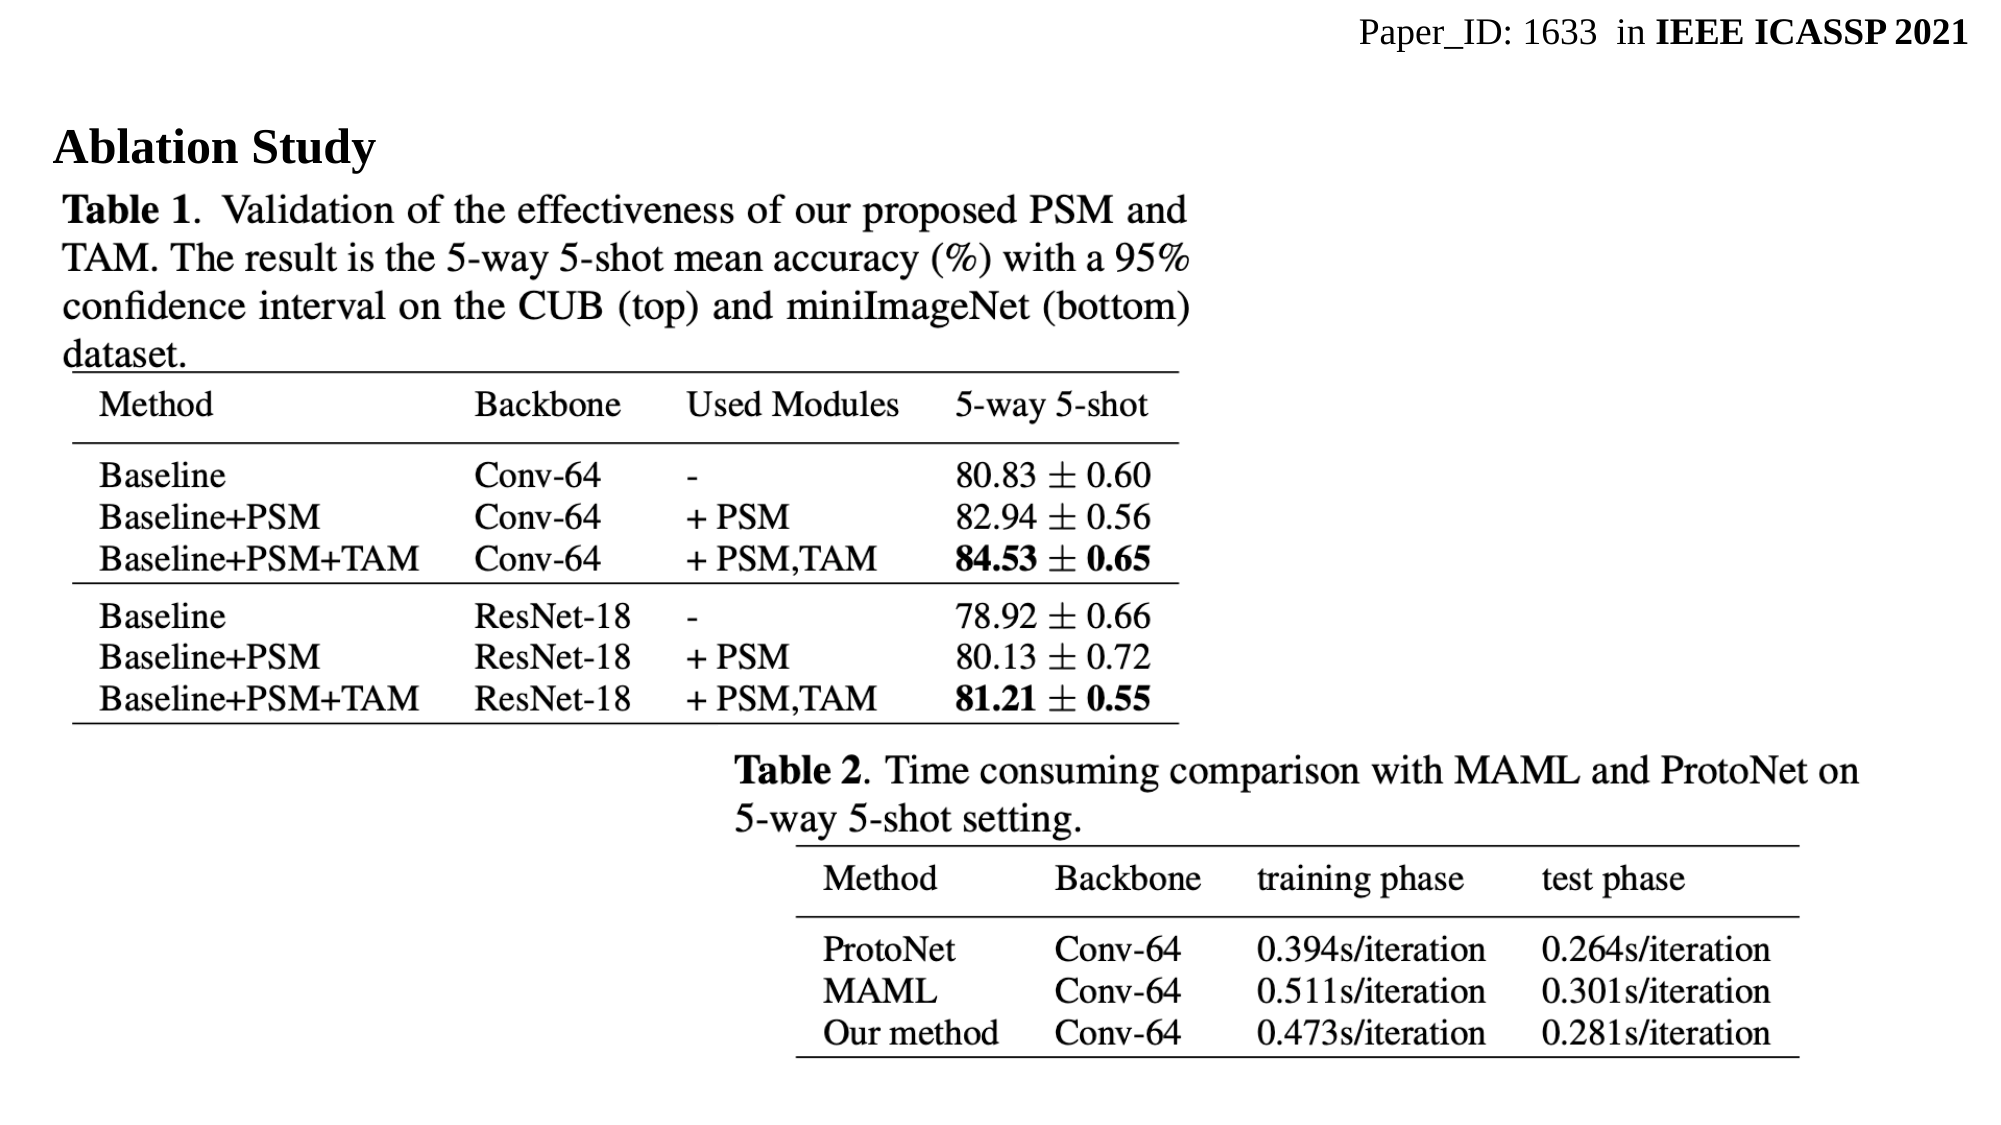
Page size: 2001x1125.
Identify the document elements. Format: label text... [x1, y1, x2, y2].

text_box Ablation Study [37, 106, 1962, 332]
text_box Paper_ID: 1633 in IEEE ICASSP 2021 [1344, 0, 2000, 60]
picture [21, 176, 1882, 1078]
